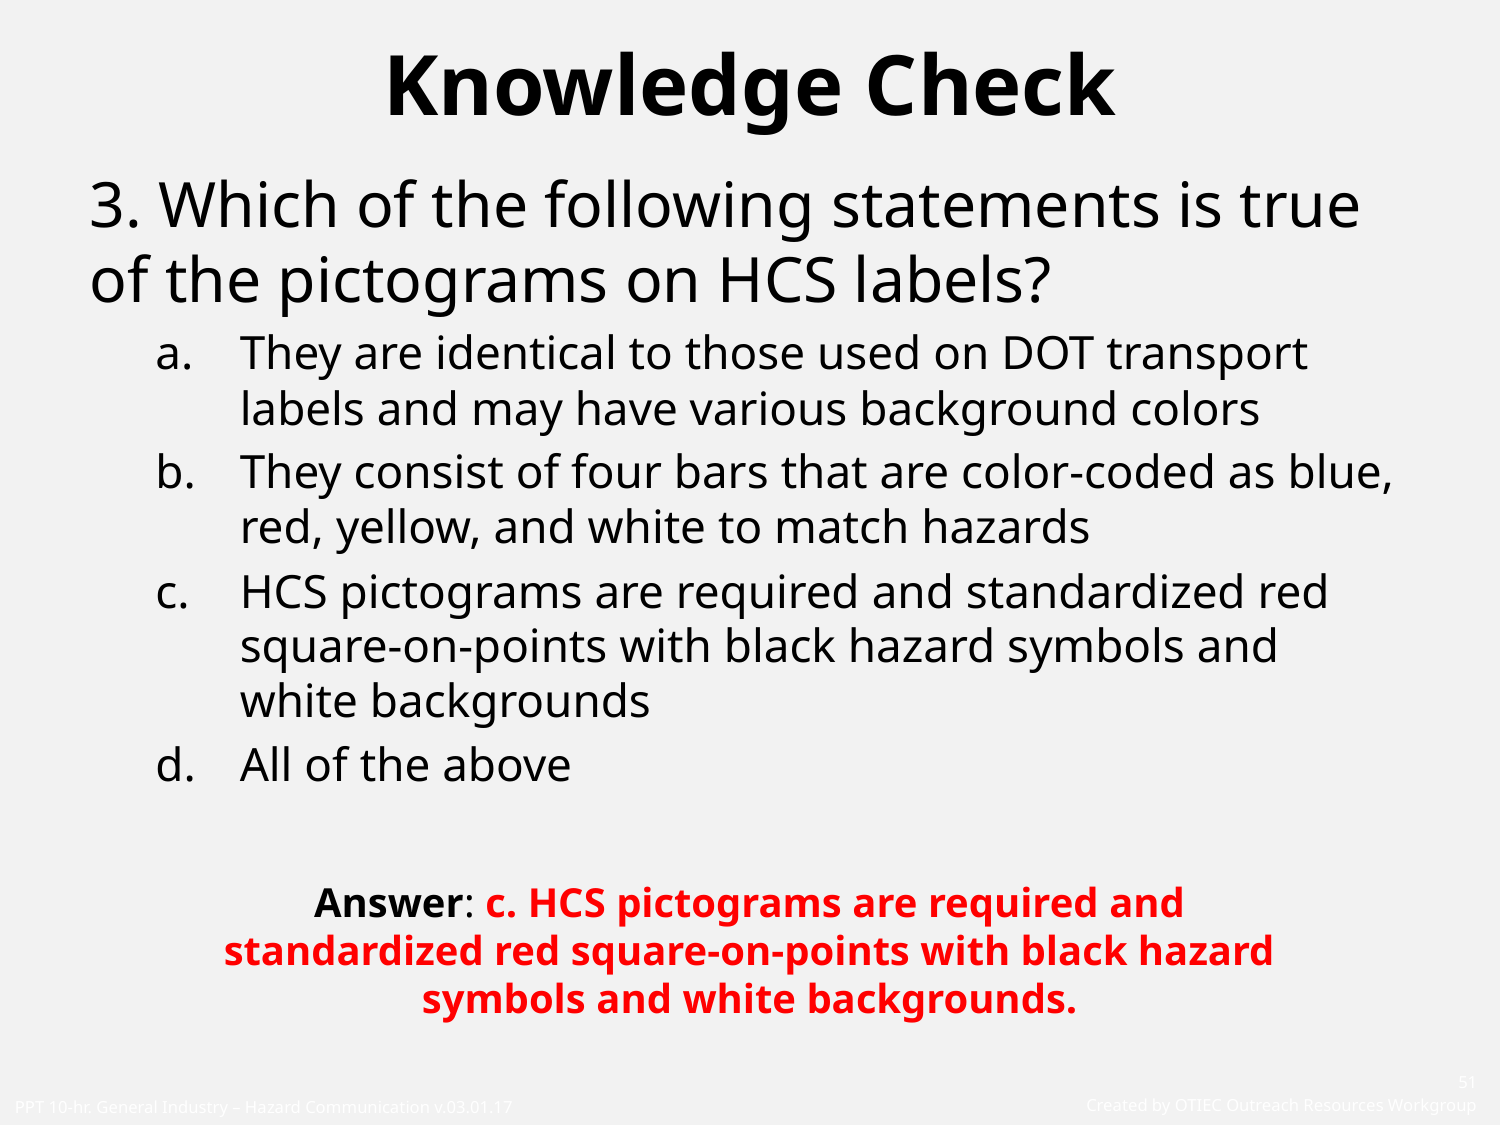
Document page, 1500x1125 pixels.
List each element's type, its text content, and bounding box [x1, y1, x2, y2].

text_box Answer: c. HCS pictograms are required and standardized red square-on-points with black hazard symbols and white backgrounds. [206, 870, 1294, 1030]
list 3. Which of the following statements is true of the pictograms on HCS labels? They are identical to those used on DOT transport labels and may have various background colors They consist of four bars that are color-coded as blue, red, yellow, and white to match hazards HCS pictograms are required and standardized red square-on-points with black hazard symbols and white backgrounds All of the above [75, 157, 1425, 900]
title Knowledge Check [75, 24, 1425, 150]
